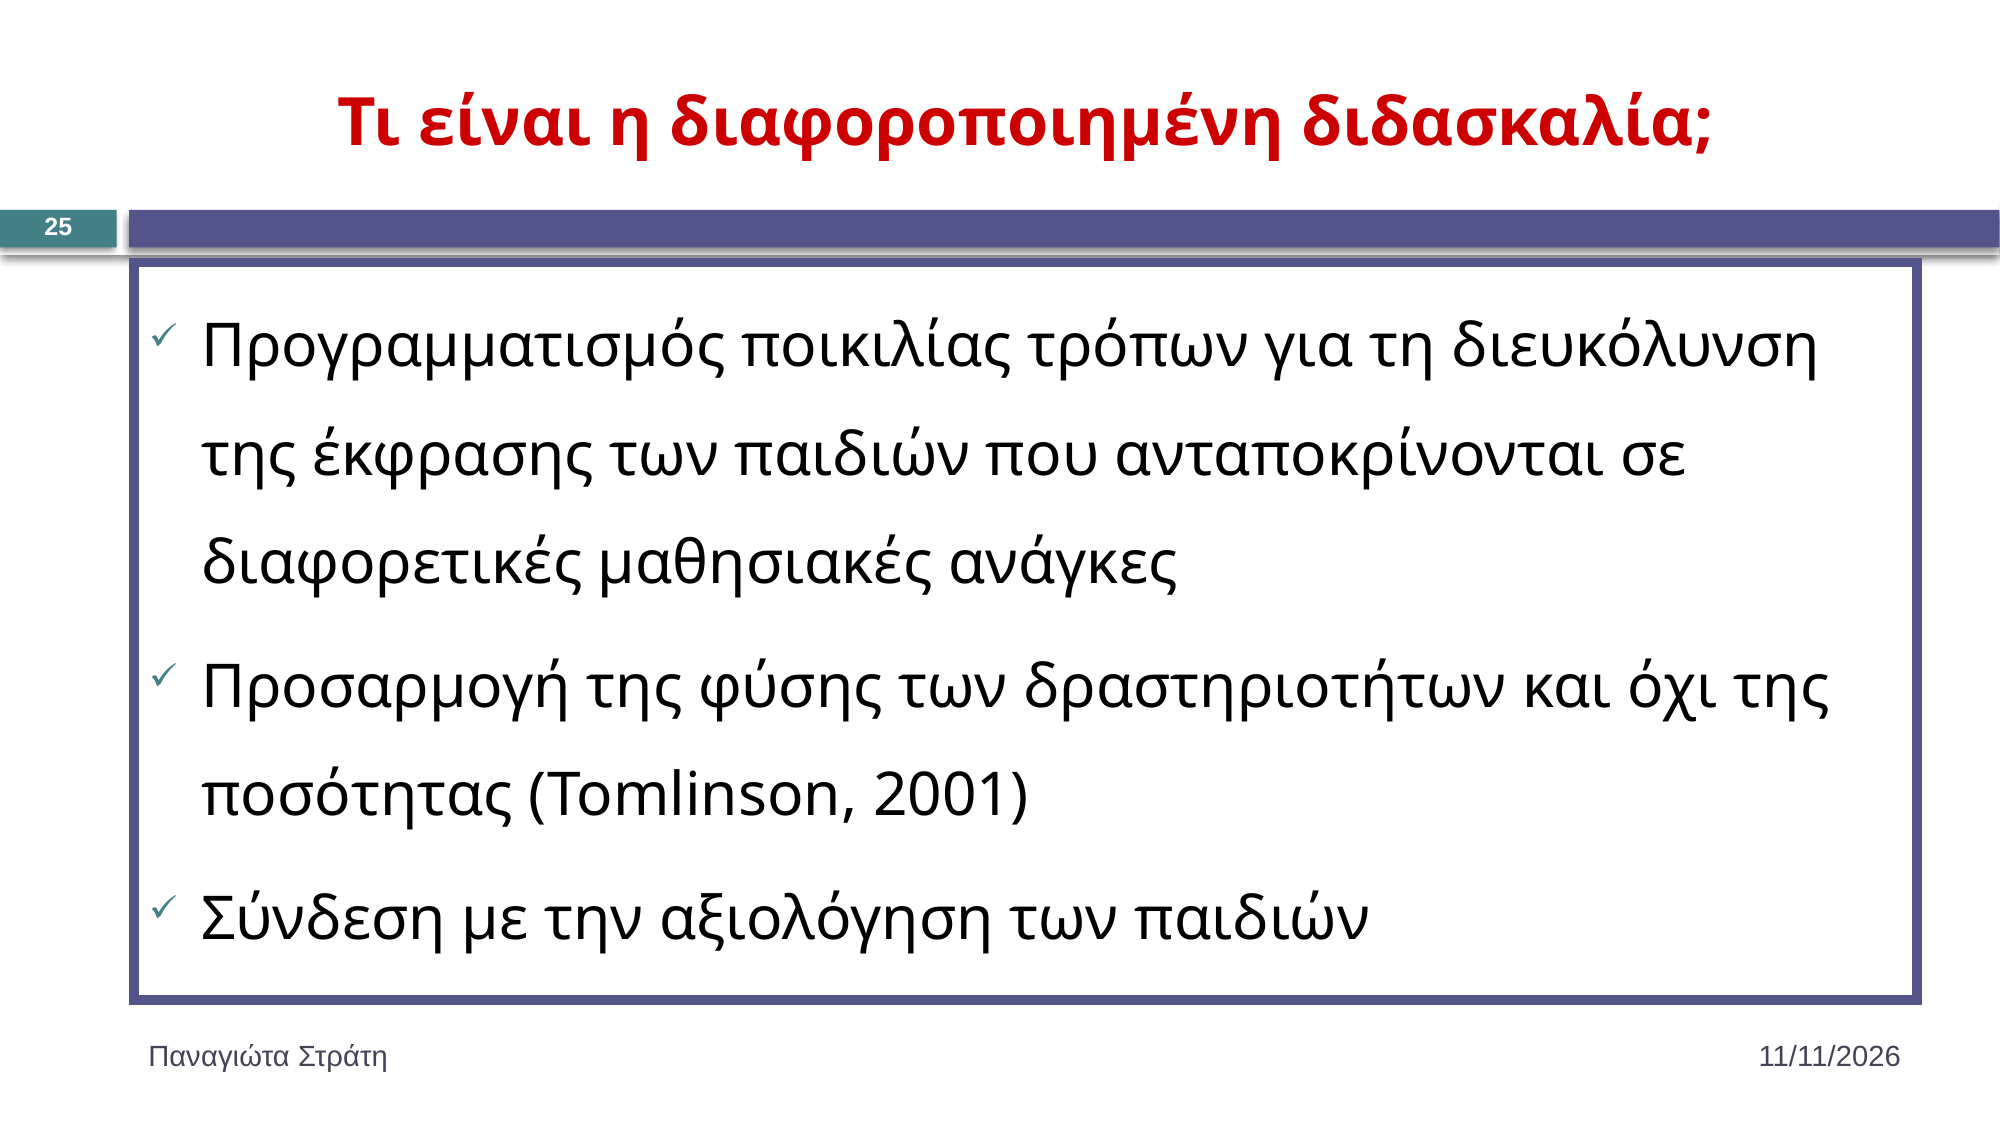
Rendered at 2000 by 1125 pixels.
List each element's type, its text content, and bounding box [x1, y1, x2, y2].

title Τι είναι η διαφοροποιημένη διδασκαλία; [133, 37, 1917, 200]
slide_number 25 [0, 208, 117, 249]
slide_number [1333, 1025, 1917, 1085]
list Προγραμματισμός ποικιλίας τρόπων για τη διευκόλυνση της έκφρασης των παιδιών που ανταποκρίνονται σε διαφορετικές μαθησιακές ανάγκες Προσαρμογή της φύσης των δραστηριοτήτων και όχι της ποσότητας (Tomlinson, 2001) Σύνδεση με την αξιολόγηση των παιδιών [133, 262, 1917, 1000]
footer Παναγιώτα Στράτη [133, 1025, 1319, 1085]
